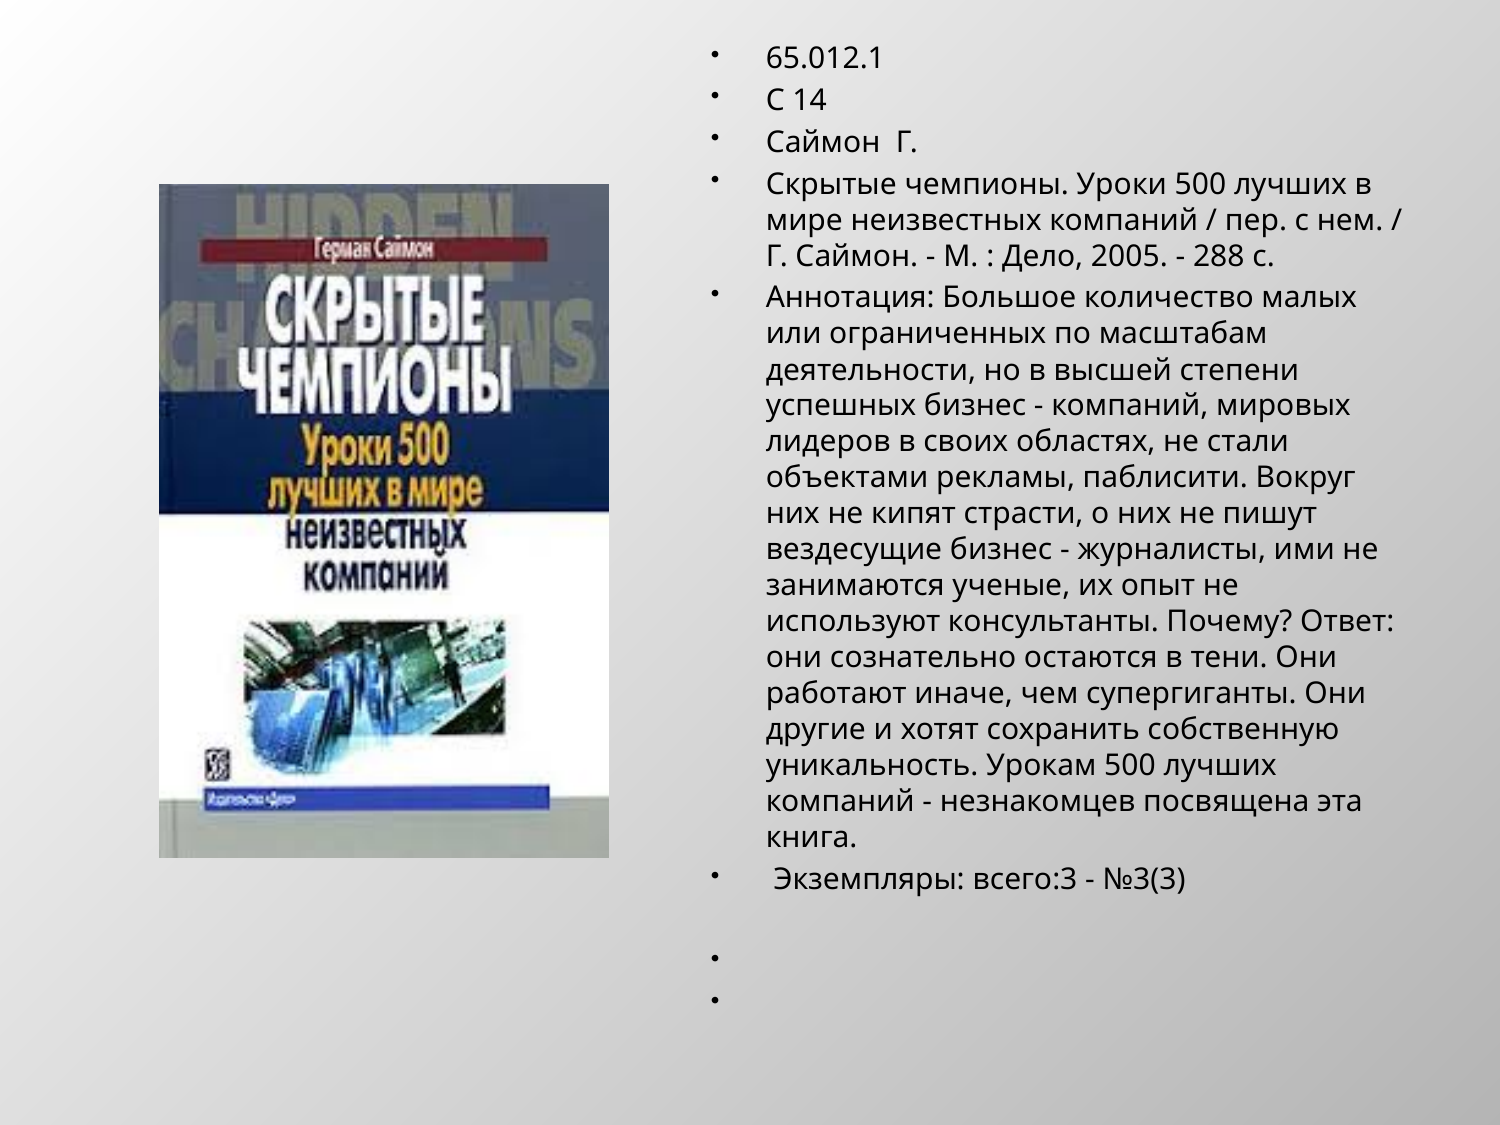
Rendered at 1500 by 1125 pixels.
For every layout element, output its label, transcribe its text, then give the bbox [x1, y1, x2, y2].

picture [159, 184, 609, 858]
list 65.012.1 С 14 Саймон Г. Скрытые чемпионы. Уроки 500 лучших в мире неизвестных компаний / пер. с нем. / Г. Саймон. - М. : Дело, 2005. - 288 с. Аннотация: Большое количество малых или ограниченных по масштабам деятельности, но в высшей степени успешных бизнес - компаний, мировых лидеров в своих областях, не стали объектами рекламы, паблисити. Вокруг них не кипят страсти, о них не пишут вездесущие бизнес - журналисты, ими не занимаются ученые, их опыт не используют консультанты. Почему? Ответ: они сознательно остаются в тени. Они работают иначе, чем супергиганты. Они другие и хотят сохранить собственную уникальность. Урокам 500 лучших компаний - незнакомцев посвящена эта книга. Экземпляры: всего:3 - №3(3) [679, 30, 1425, 1035]
